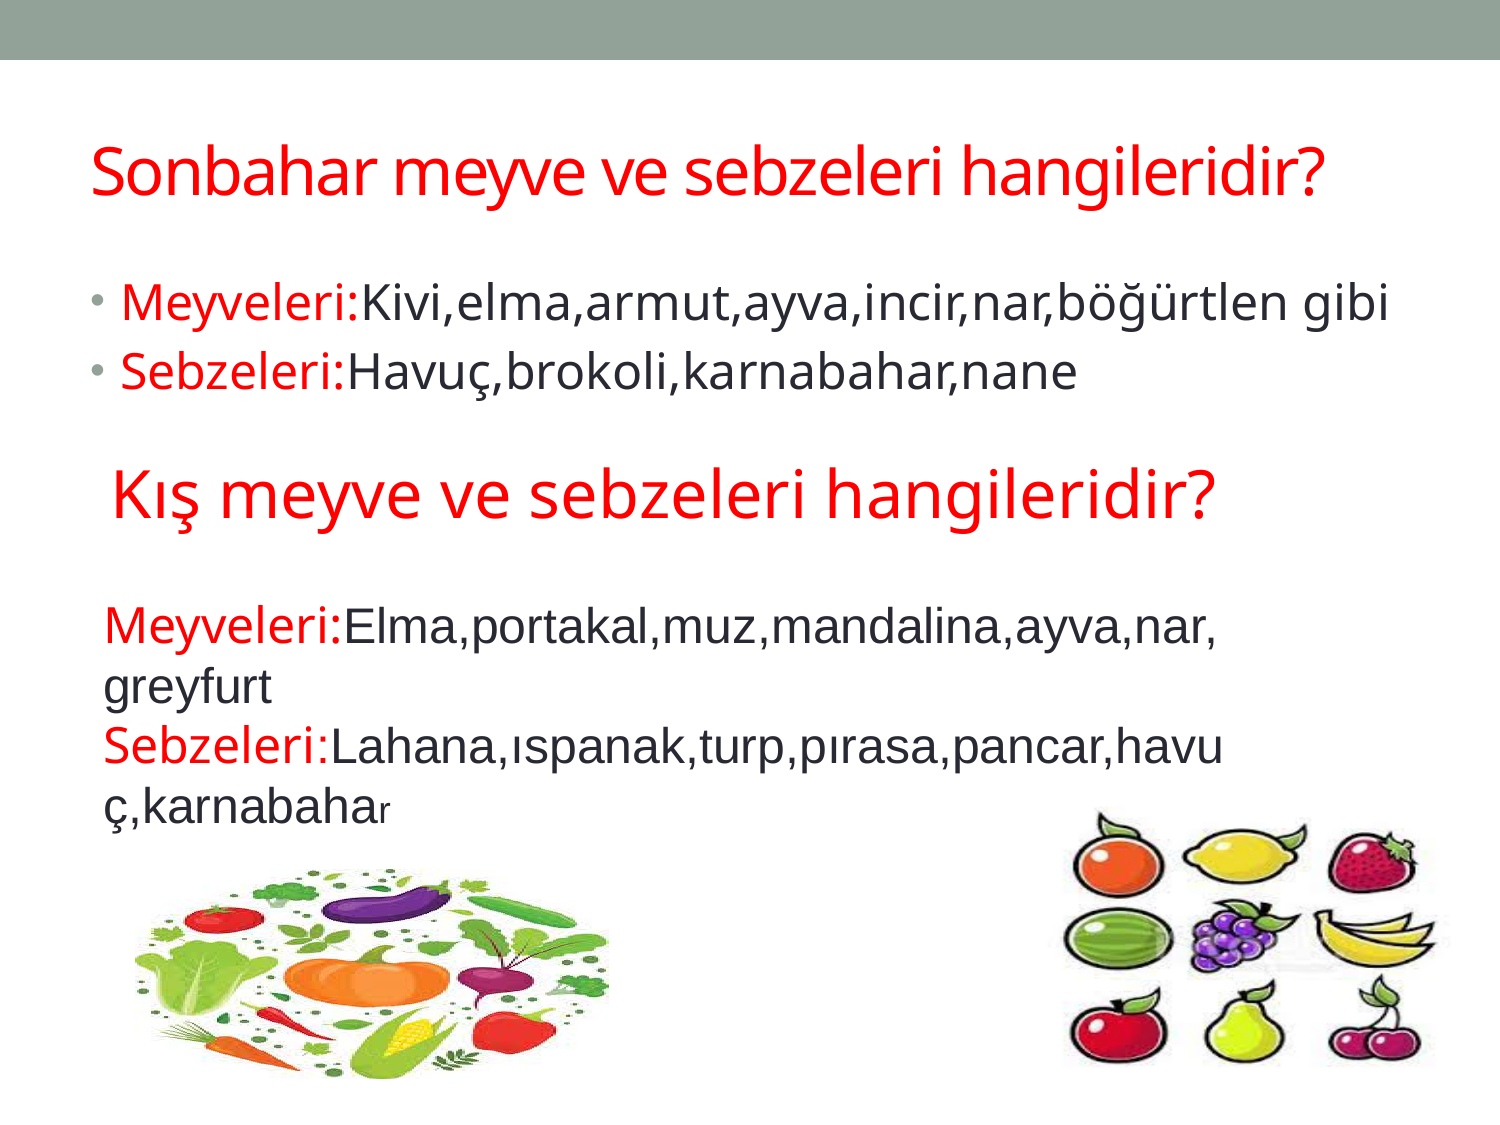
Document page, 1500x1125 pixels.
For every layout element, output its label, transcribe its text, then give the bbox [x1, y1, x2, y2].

picture [1033, 785, 1468, 1091]
text_box Kış meyve ve sebzeleri hangileridir? [96, 444, 1234, 539]
list Meyveleri:Kivi,elma,armut,ayva,incir,nar,böğürtlen gibi Sebzeleri:Havuç,brokoli,karnabahar,nane [75, 262, 1425, 421]
text_box Meyveleri:Elma,portakal,muz,mandalina,ayva,nar,greyfurt Sebzeleri:Lahana,ıspanak,turp,pırasa,pancar,havuç,karnabahar [88, 586, 1251, 886]
title Sonbahar meyve ve sebzeleri hangileridir? [75, 87, 1425, 250]
picture [135, 869, 609, 1079]
